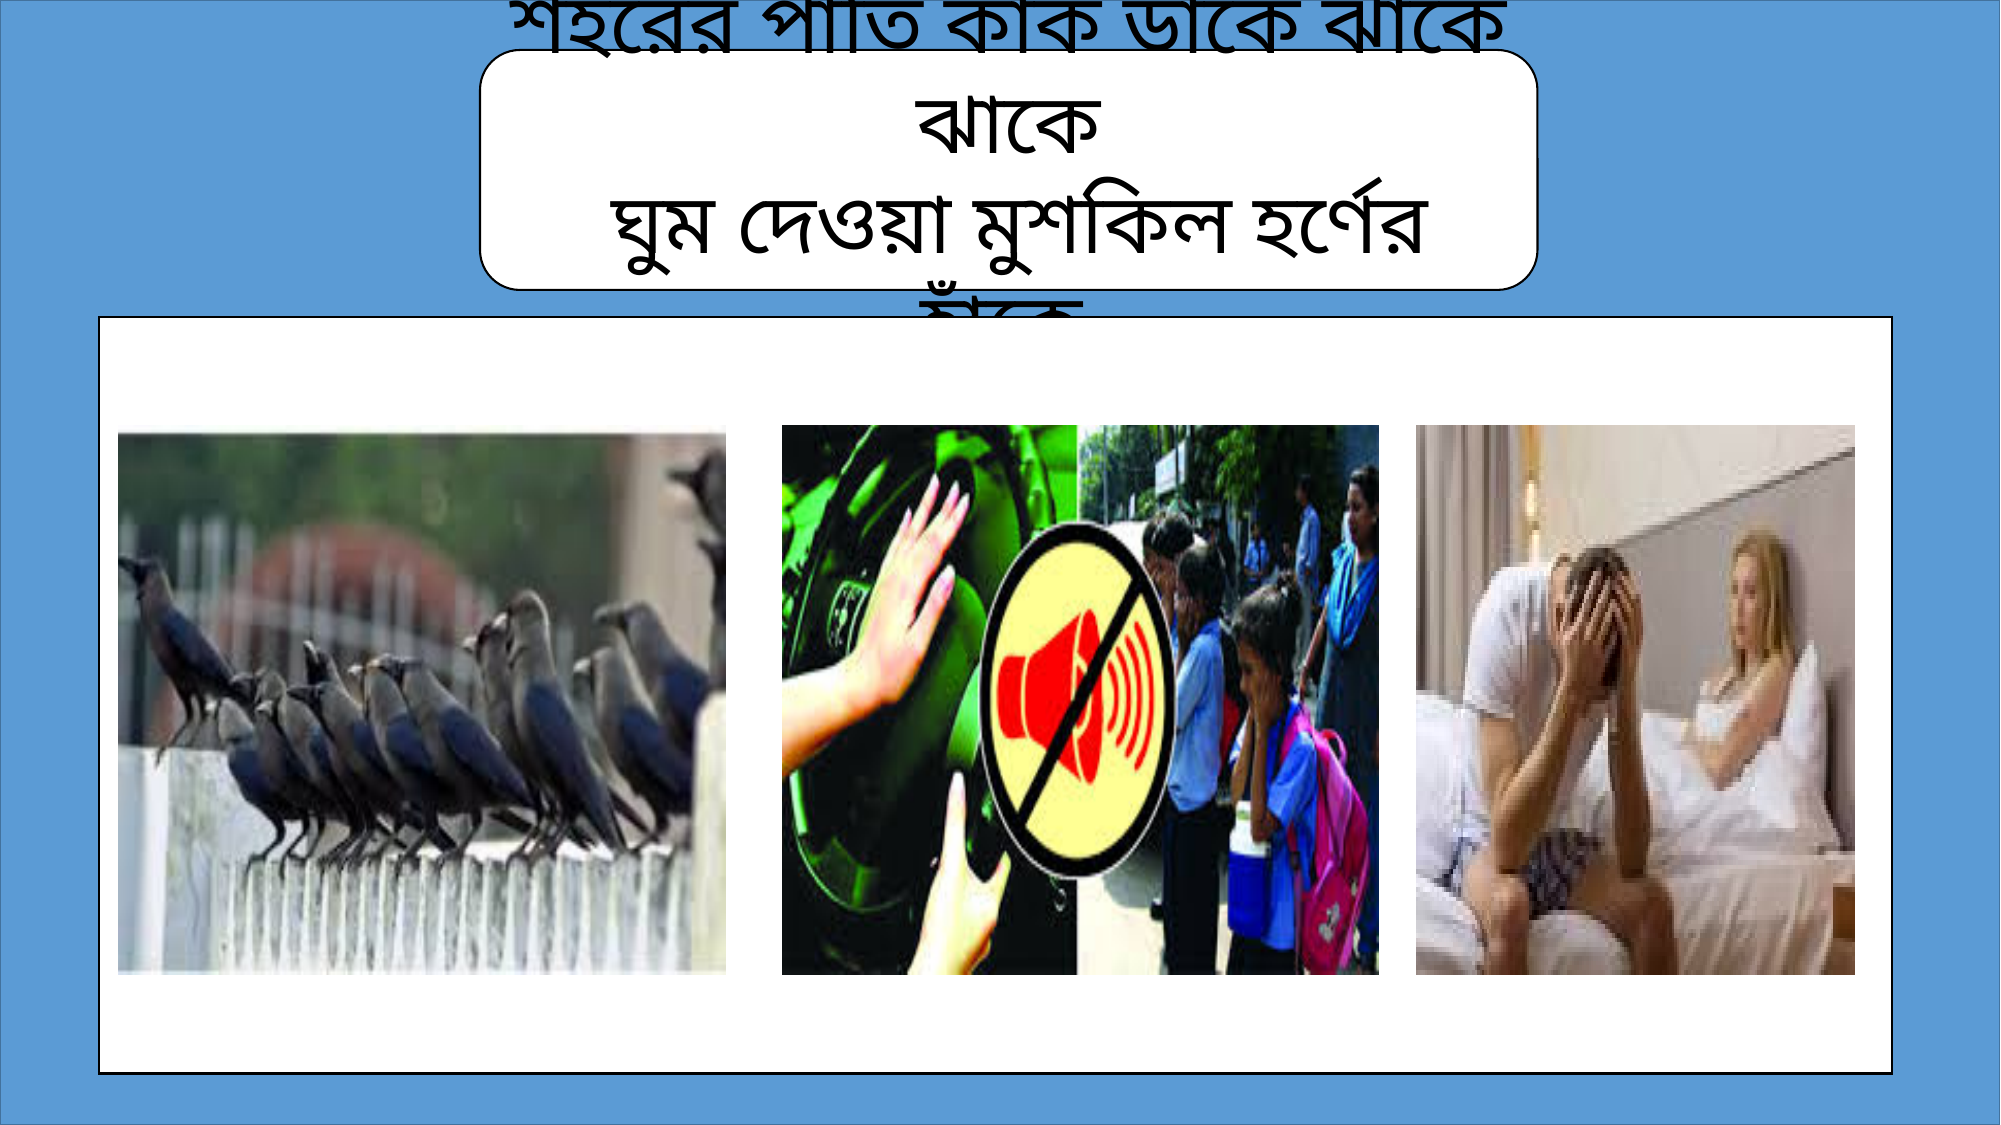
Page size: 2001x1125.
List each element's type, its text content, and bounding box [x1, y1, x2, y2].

text_box [0, 0, 2000, 1125]
text_box [98, 316, 1893, 1075]
text_box শহরের পাতি কাক ডাকে ঝাকে ঝাকে ঘুম দেওয়া মুশকিল হর্ণের হাঁকে। [478, 48, 1539, 291]
picture [1416, 425, 1855, 975]
picture [118, 425, 726, 975]
picture [782, 425, 1379, 975]
